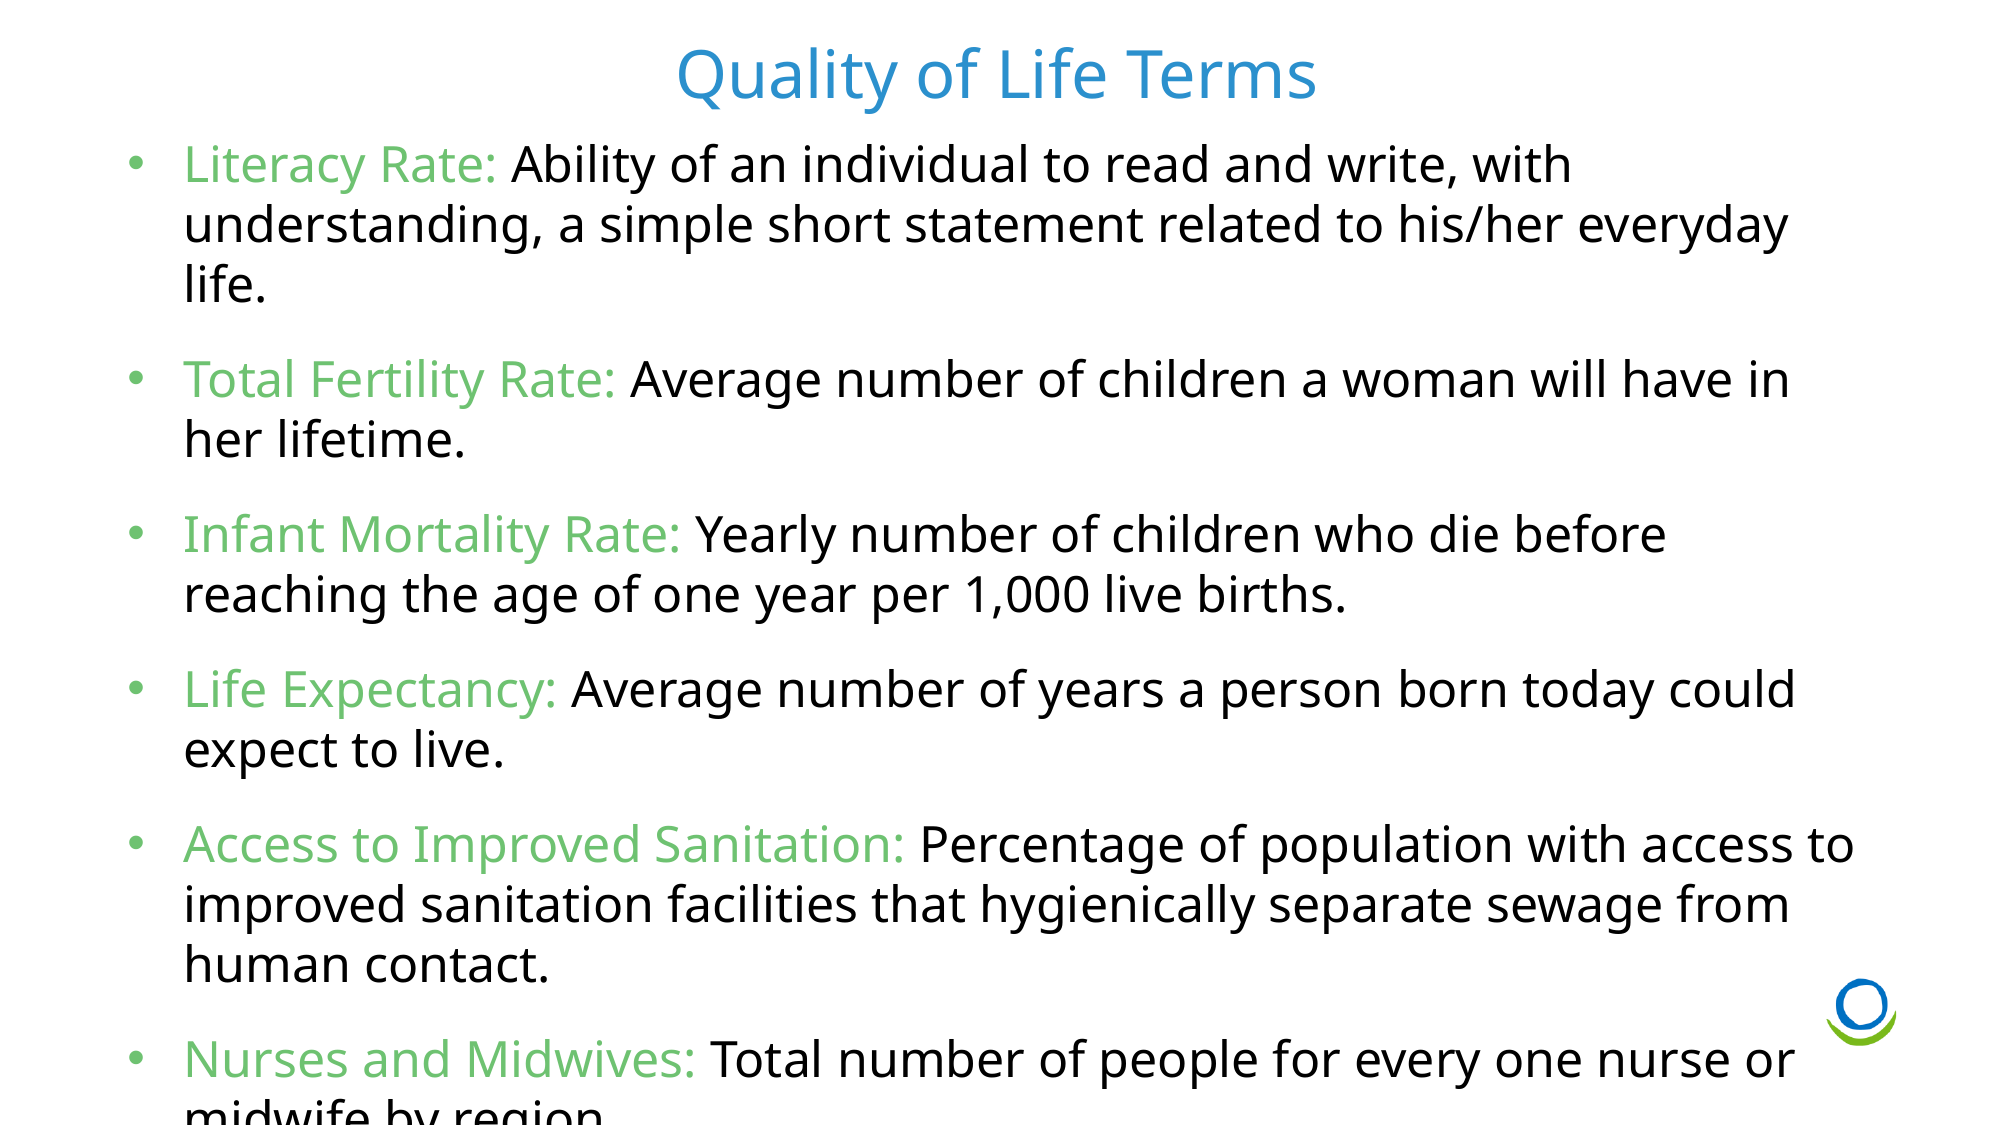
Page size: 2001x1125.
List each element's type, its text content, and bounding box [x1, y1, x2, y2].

picture [1823, 974, 1899, 1050]
text_box Quality of Life Terms [660, 24, 1334, 120]
text_box Literacy Rate: Ability of an individual to read and write, with understanding, a simple short statement related to his/her everyday life. Total Fertility Rate: Average number of children a woman will have in her lifetime. Infant Mortality Rate: Yearly number of children who die before reaching the age of one year per 1,000 live births. Life Expectancy: Average number of years a person born today could expect to live. Access to Improved Sanitation: Percentage of population with access to improved sanitation facilities that hygienically separate sewage from human contact. Nurses and Midwives: Total number of people for every one nurse or midwife by region. [112, 124, 1894, 1125]
